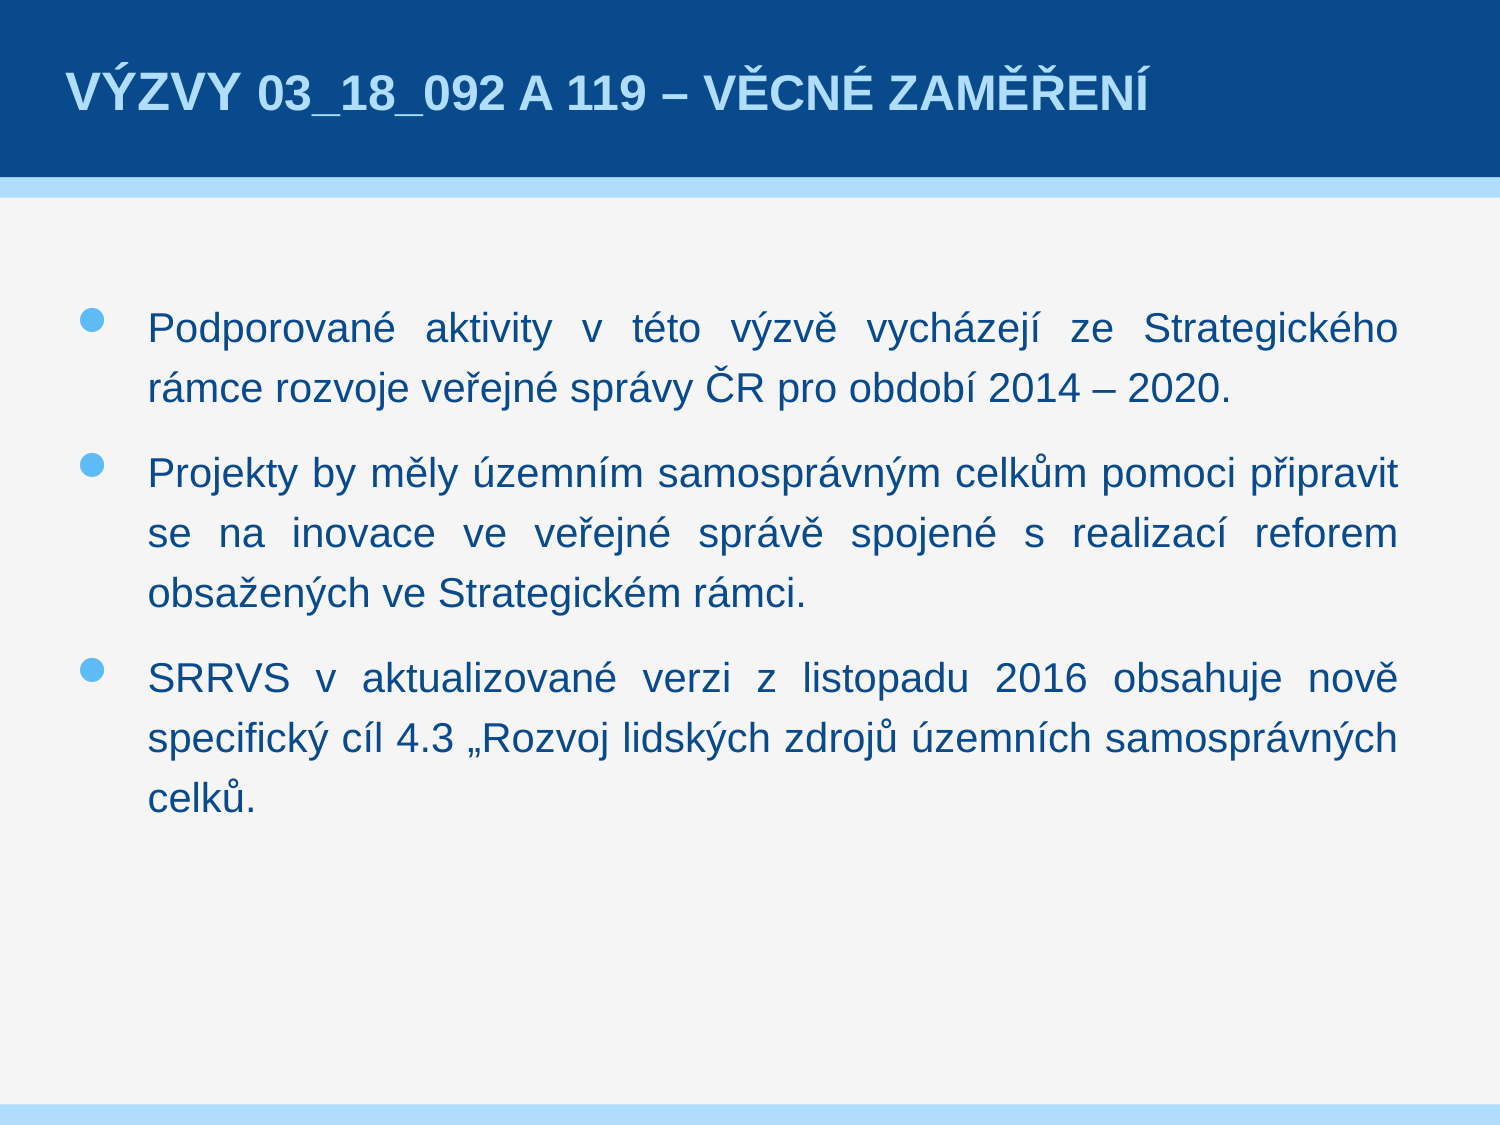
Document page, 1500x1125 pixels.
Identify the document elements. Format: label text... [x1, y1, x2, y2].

list Podporované aktivity v této výzvě vycházejí ze Strategického rámce rozvoje veřejné správy ČR pro období 2014 – 2020. Projekty by měly územním samosprávným celkům pomoci připravit se na inovace ve veřejné správě spojené s realizací reforem obsažených ve Strategickém rámci. SRRVS v aktualizované verzi z listopadu 2016 obsahuje nově specifický cíl 4.3 „Rozvoj lidských zdrojů územních samosprávných celků. [76, 290, 1400, 960]
title výzvy 03_18_092 a 119 – věcné zaměření [59, 0, 1441, 178]
